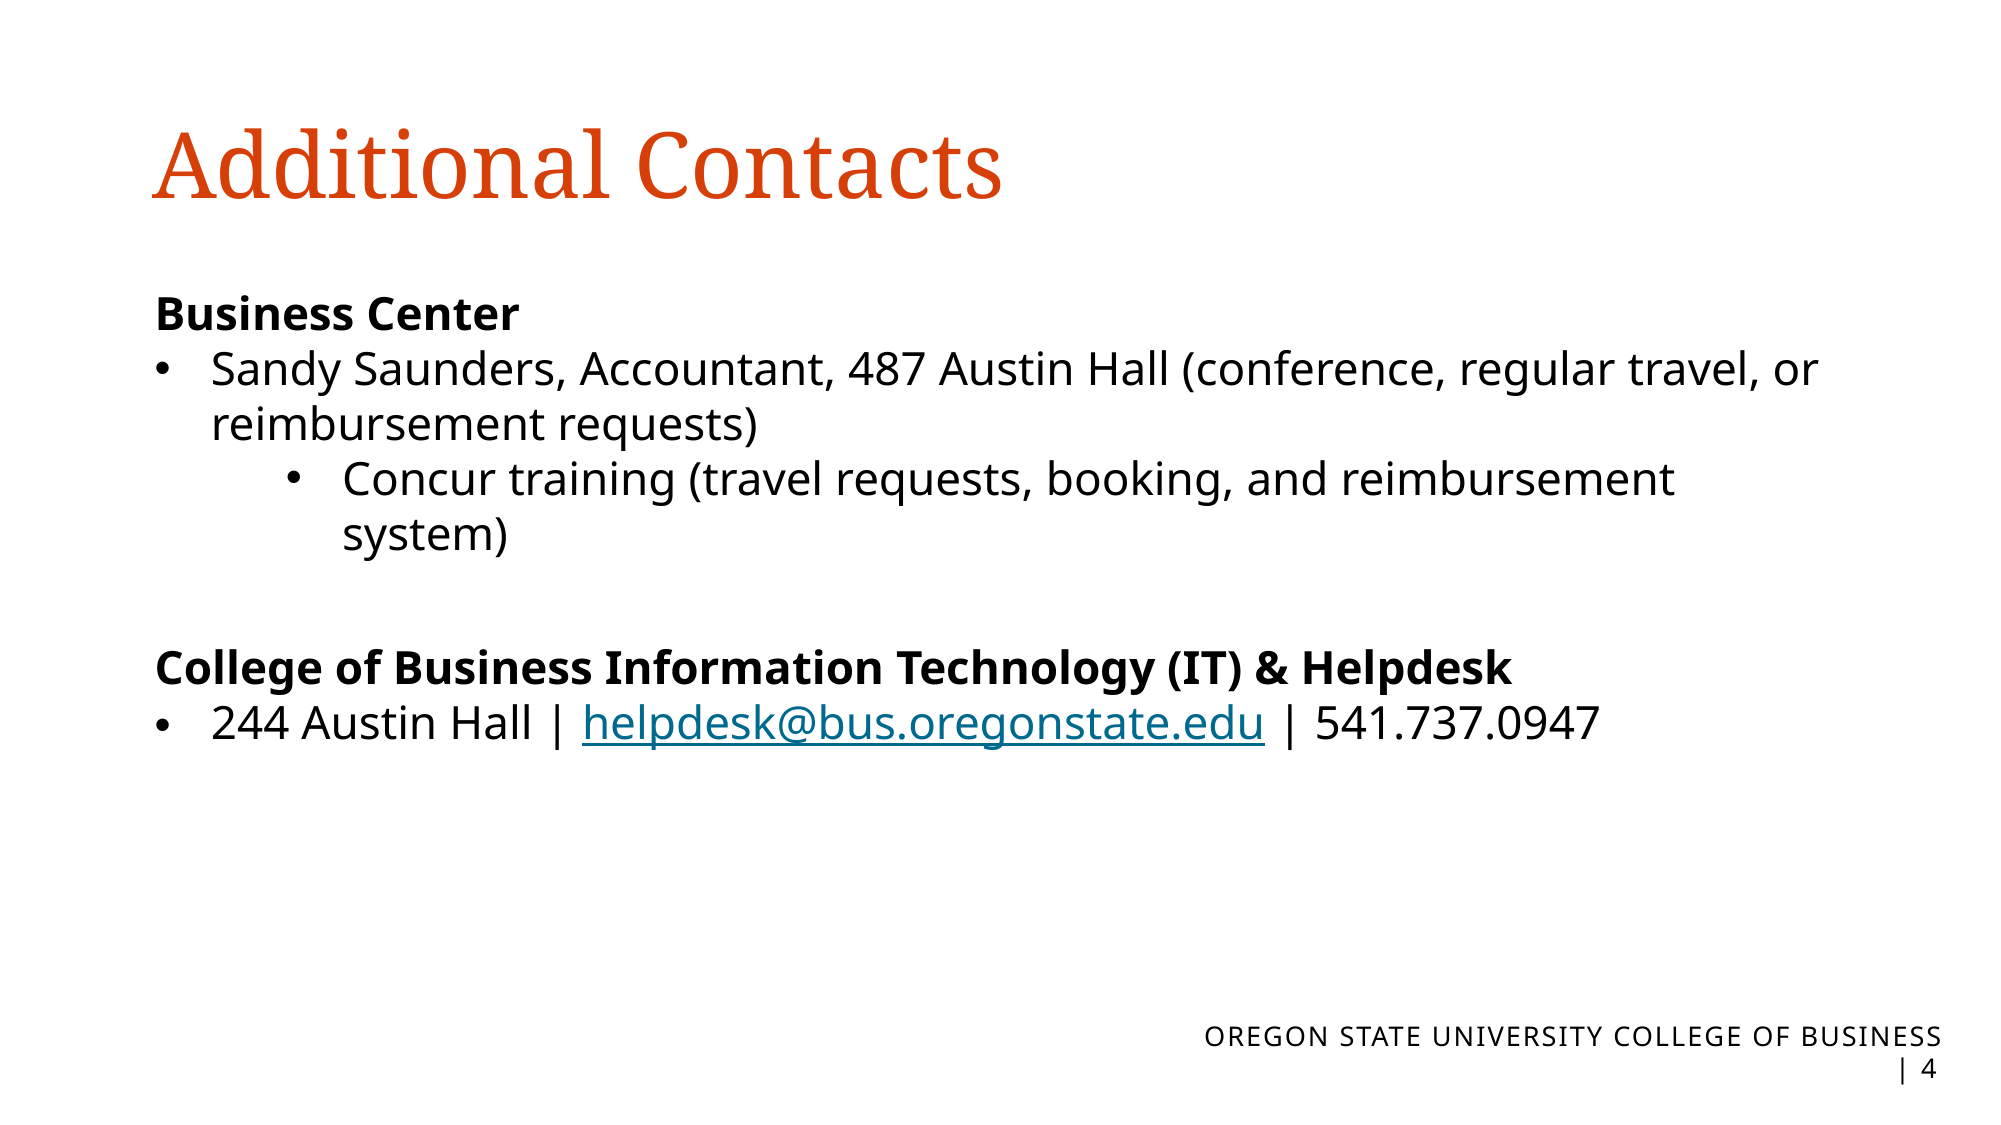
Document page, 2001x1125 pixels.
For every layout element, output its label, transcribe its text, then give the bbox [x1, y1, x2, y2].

title Additional Contacts [137, 59, 1863, 277]
footer OREGON STATE UNIVERSITY COLLEGE OF BUSINESS | 3 [1165, 1023, 1959, 1084]
list Business Center Sandy Saunders, Accountant, 487 Austin Hall (conference, regular travel, or reimbursement requests) Concur training (travel requests, booking, and reimbursement system) College of Business Information Technology (IT) & Helpdesk 244 Austin Hall | helpdesk@bus.oregonstate.edu | 541.737.0947 [137, 277, 1863, 995]
